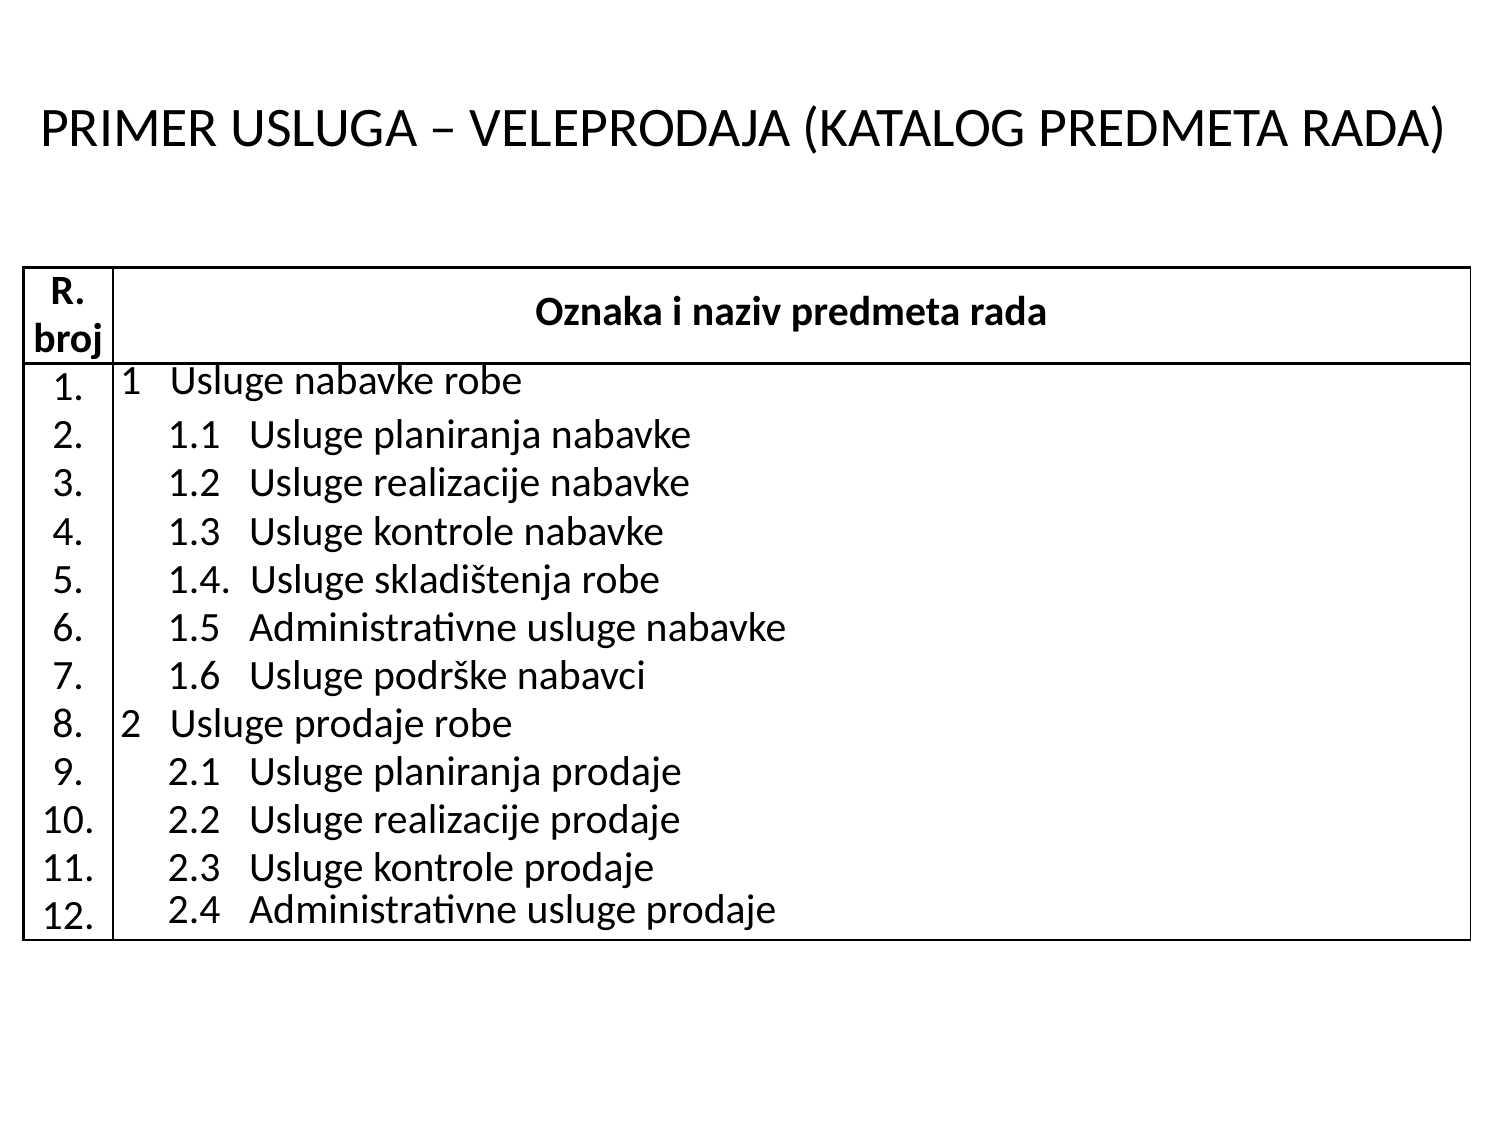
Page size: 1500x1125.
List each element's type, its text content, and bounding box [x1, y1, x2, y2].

table_cell 1.6 Usluge podrške nabavci [114, 652, 1470, 700]
table_cell 7. [25, 652, 112, 700]
table_cell 1 Usluge nabavke robe [114, 365, 1470, 411]
table_cell 5. [25, 556, 112, 604]
table_cell 1.1 Usluge planiranja nabavke [114, 411, 1470, 459]
table_header R. broj [25, 269, 112, 362]
table_header Oznaka i naziv predmeta rada [114, 269, 1470, 362]
table_cell 11. [25, 844, 112, 892]
table_cell 1.3 Usluge kontrole nabavke [114, 507, 1470, 556]
text_box PRIMER USLUGA – VELEPRODAJA (KATALOG PREDMETA RADA) [17, 74, 1471, 173]
table_cell 1.2 Usluge realizacije nabavke [114, 459, 1470, 507]
table_cell 6. [25, 604, 112, 652]
table_cell 2 Usluge prodaje robe [114, 700, 1470, 748]
table_cell 2.3 Usluge kontrole prodaje [114, 844, 1470, 892]
table_cell 2. [25, 411, 112, 459]
table_cell 9. [25, 748, 112, 796]
table_cell 1.5 Administrativne usluge nabavke [114, 604, 1470, 652]
table_cell 3. [25, 459, 112, 507]
table_cell 2.2 Usluge realizacije prodaje [114, 796, 1470, 844]
table_cell 2.1 Usluge planiranja prodaje [114, 748, 1470, 796]
table_cell 1.4. Usluge skladištenja robe [114, 556, 1470, 604]
table_cell 1. [25, 365, 112, 411]
table_cell 12. [25, 892, 112, 939]
table_cell 2.4 Administrativne usluge prodaje [114, 892, 1470, 939]
table_cell 8. [25, 700, 112, 748]
table_cell 4. [25, 507, 112, 556]
table_cell 10. [25, 796, 112, 844]
